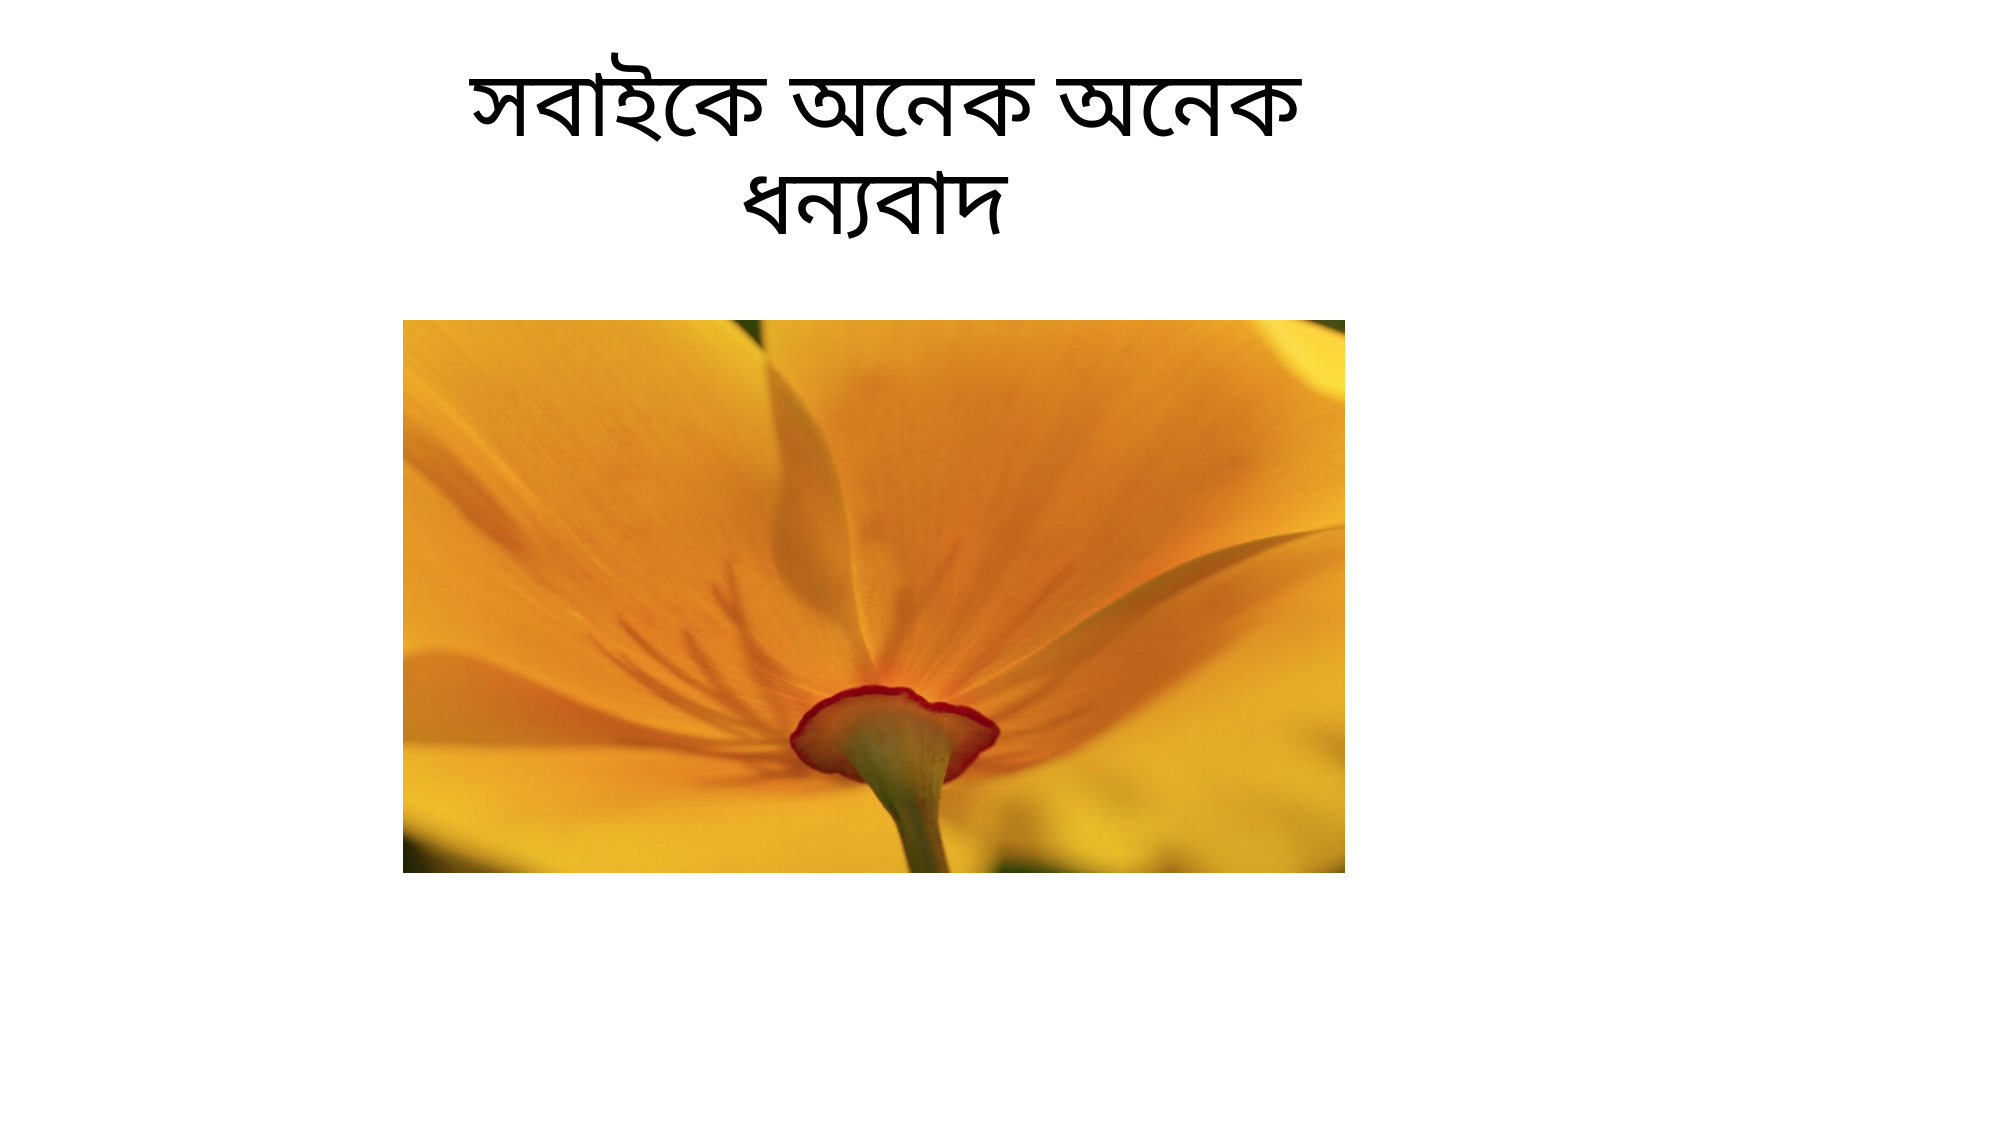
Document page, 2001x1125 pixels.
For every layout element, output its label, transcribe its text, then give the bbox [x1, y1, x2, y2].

title সবাইকে অনেক অনেক ধন্যবাদ [403, 47, 1345, 265]
picture [403, 320, 1345, 873]
